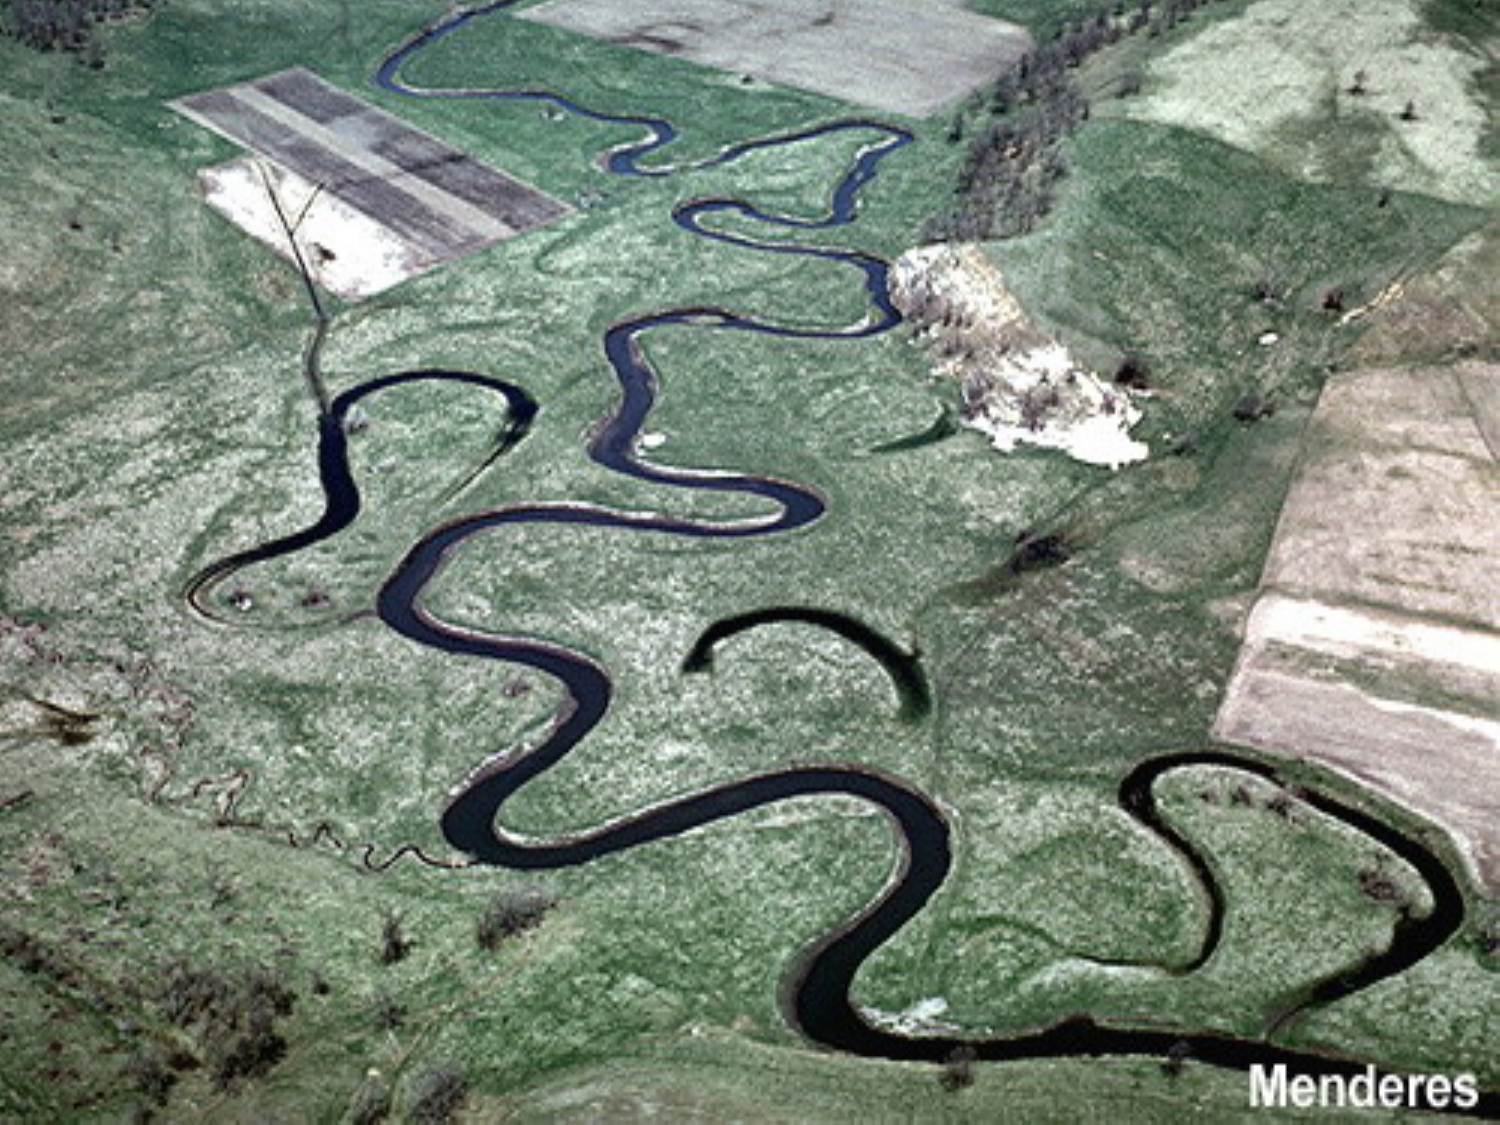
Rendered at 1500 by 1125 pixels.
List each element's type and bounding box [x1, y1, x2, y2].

list [0, 0, 1500, 1125]
